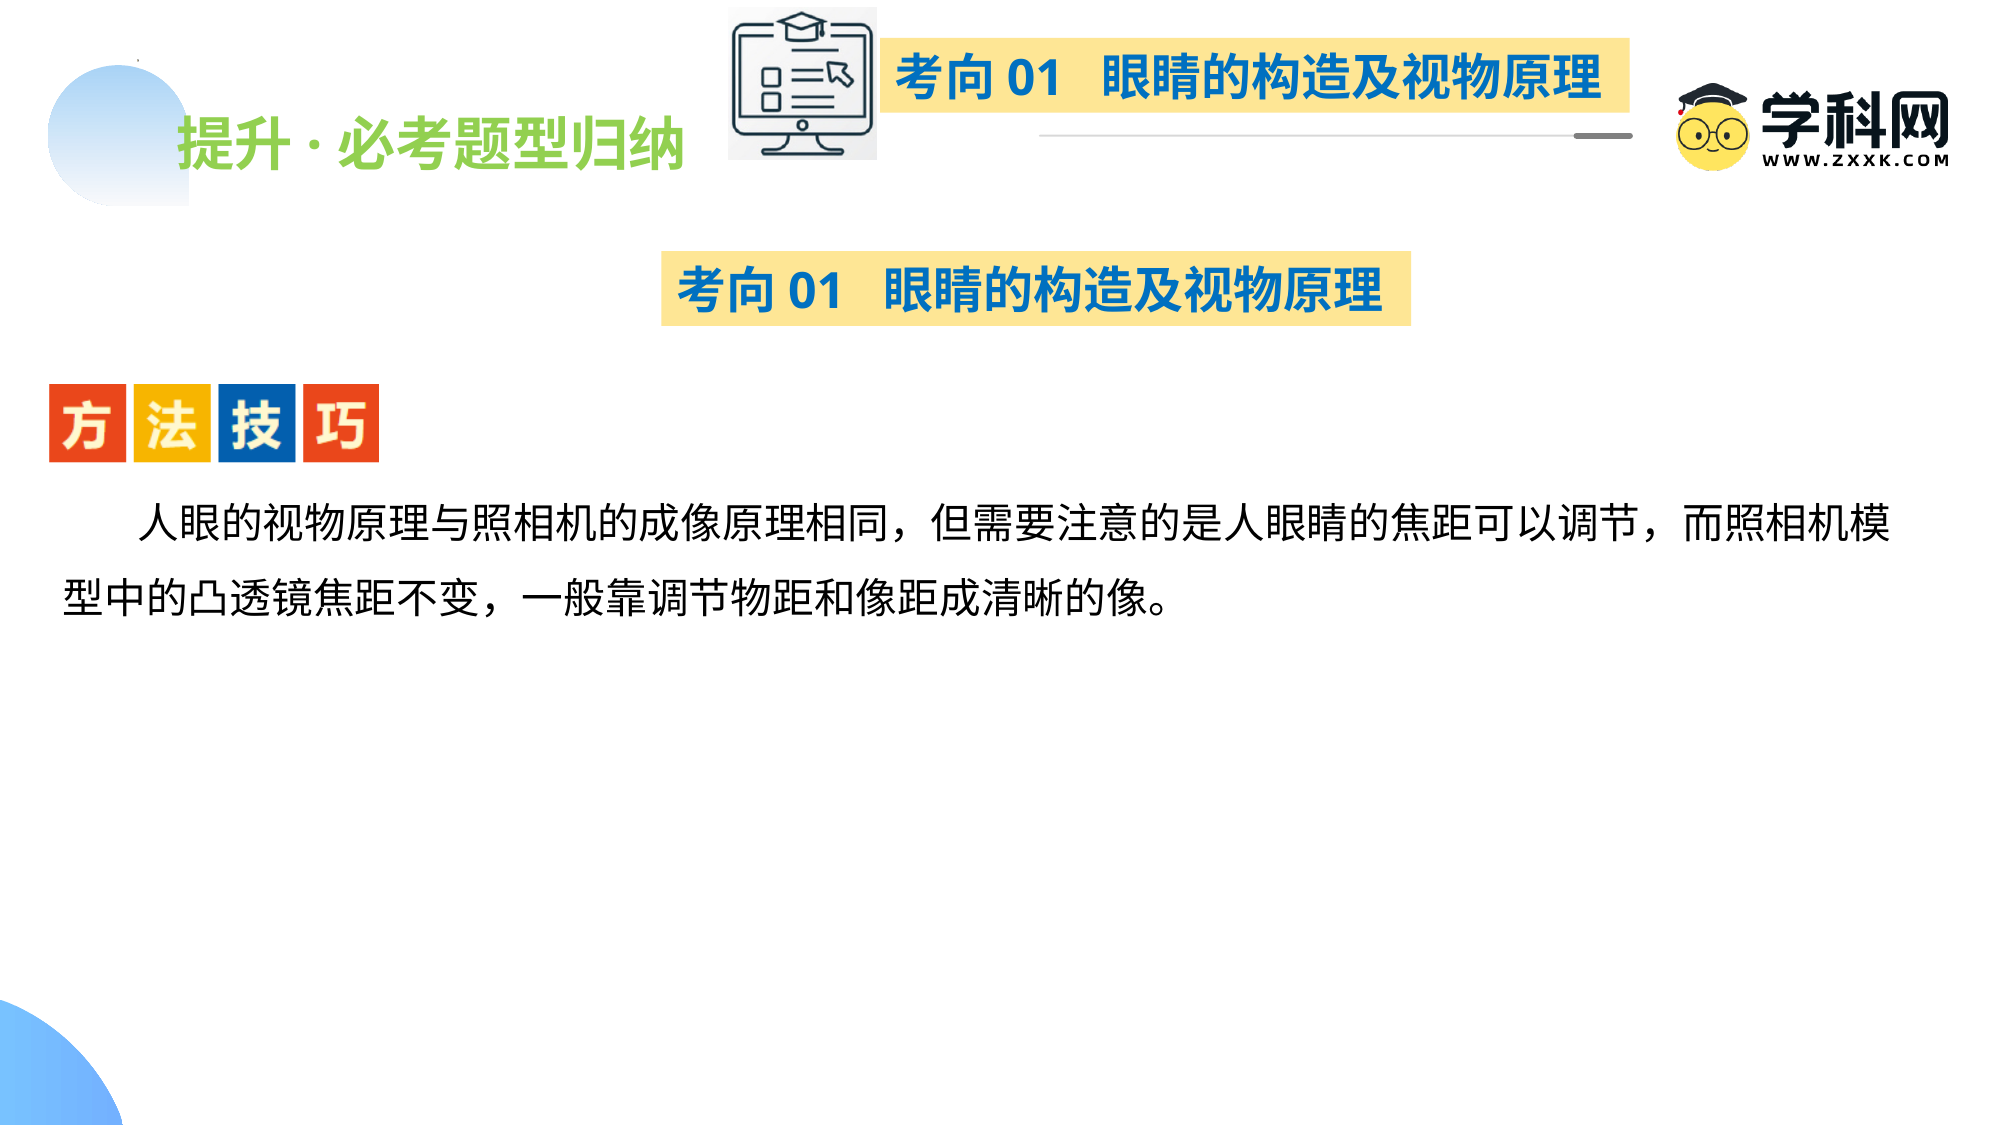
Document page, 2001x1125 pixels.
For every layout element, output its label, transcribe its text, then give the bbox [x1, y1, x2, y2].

text_box 提升·必考题型归纳 [176, 107, 706, 179]
picture [727, 7, 878, 160]
text_box [46, 64, 190, 208]
picture [1675, 83, 1948, 171]
text_box 考向01 眼睛的构造及视物原理 [661, 251, 1412, 326]
text_box 人眼的视物原理与照相机的成像原理相同，但需要注意的是人眼睛的焦距可以调节，而照相机模型中的凸透镜焦距不变，一般靠调节物距和像距成清晰的像。 [47, 464, 1922, 629]
text_box [0, 998, 124, 1125]
picture [47, 384, 379, 465]
text_box 考向01 眼睛的构造及视物原理 [880, 37, 1630, 113]
